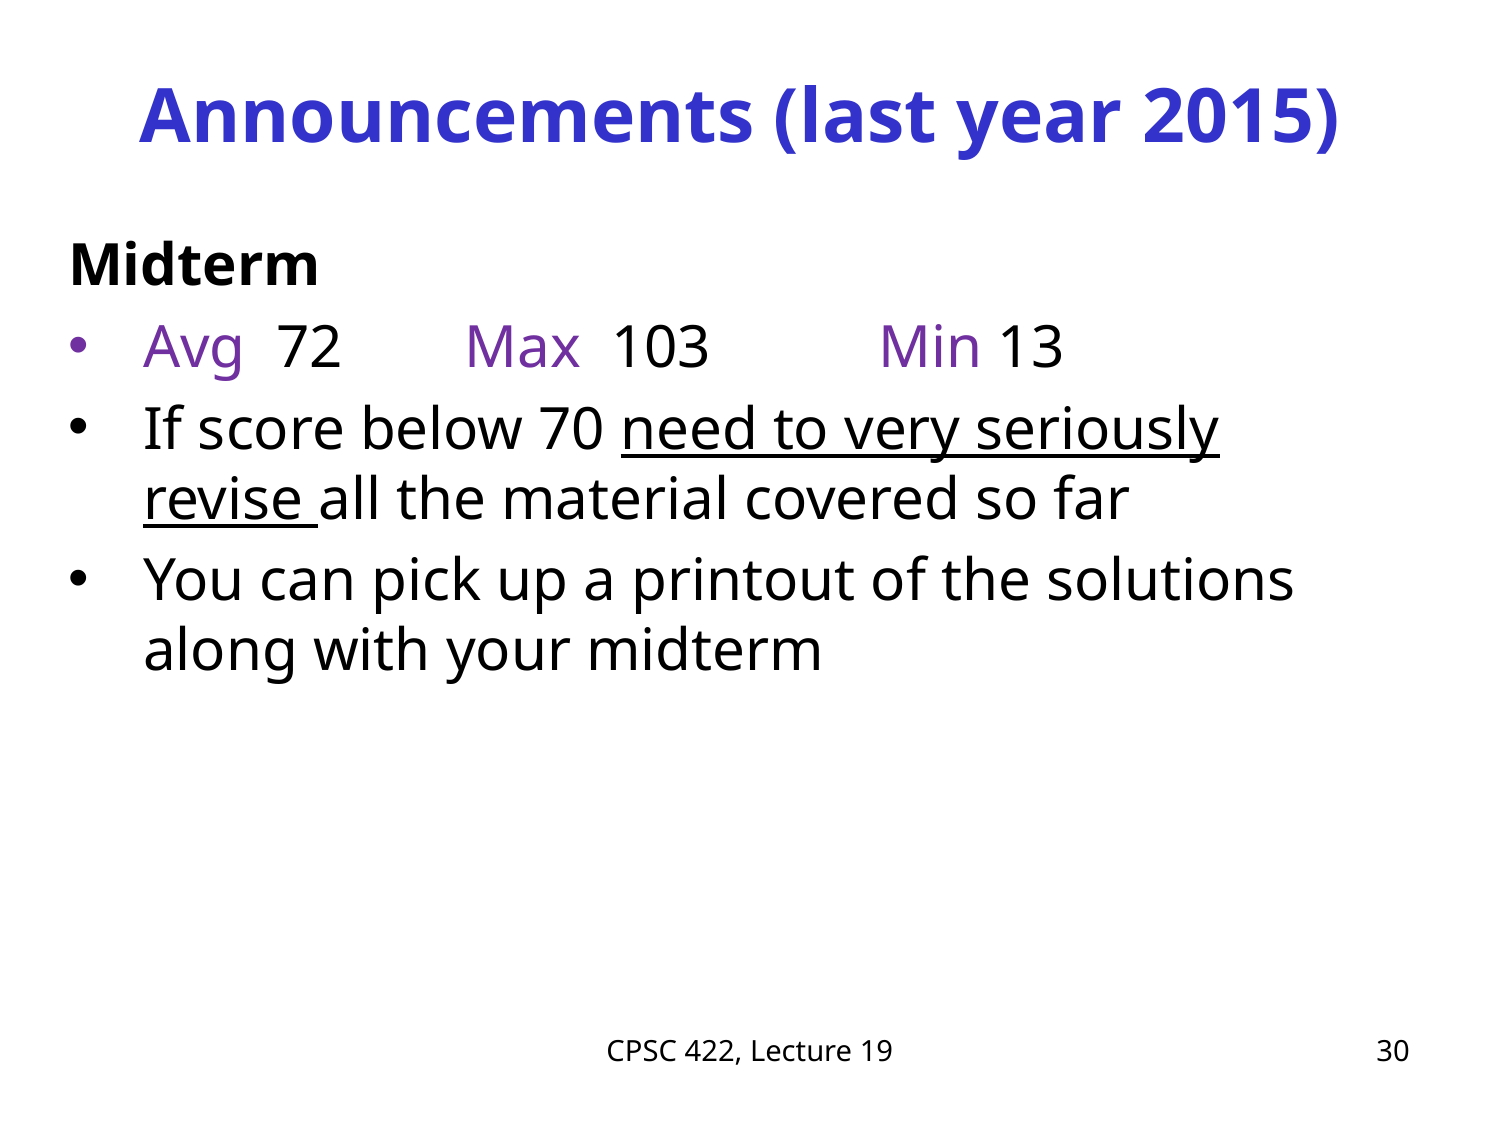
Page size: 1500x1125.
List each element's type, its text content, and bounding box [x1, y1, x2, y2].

footer CPSC 422, Lecture 19 [512, 1024, 988, 1103]
list Midterm Avg 72 Max 103 Min 13 If score below 70 need to very seriously revise all the material covered so far You can pick up a printout of the solutions along with your midterm [52, 219, 1402, 788]
slide_number 30 [1074, 1024, 1426, 1103]
title Announcements (last year 2015) [64, 18, 1416, 207]
